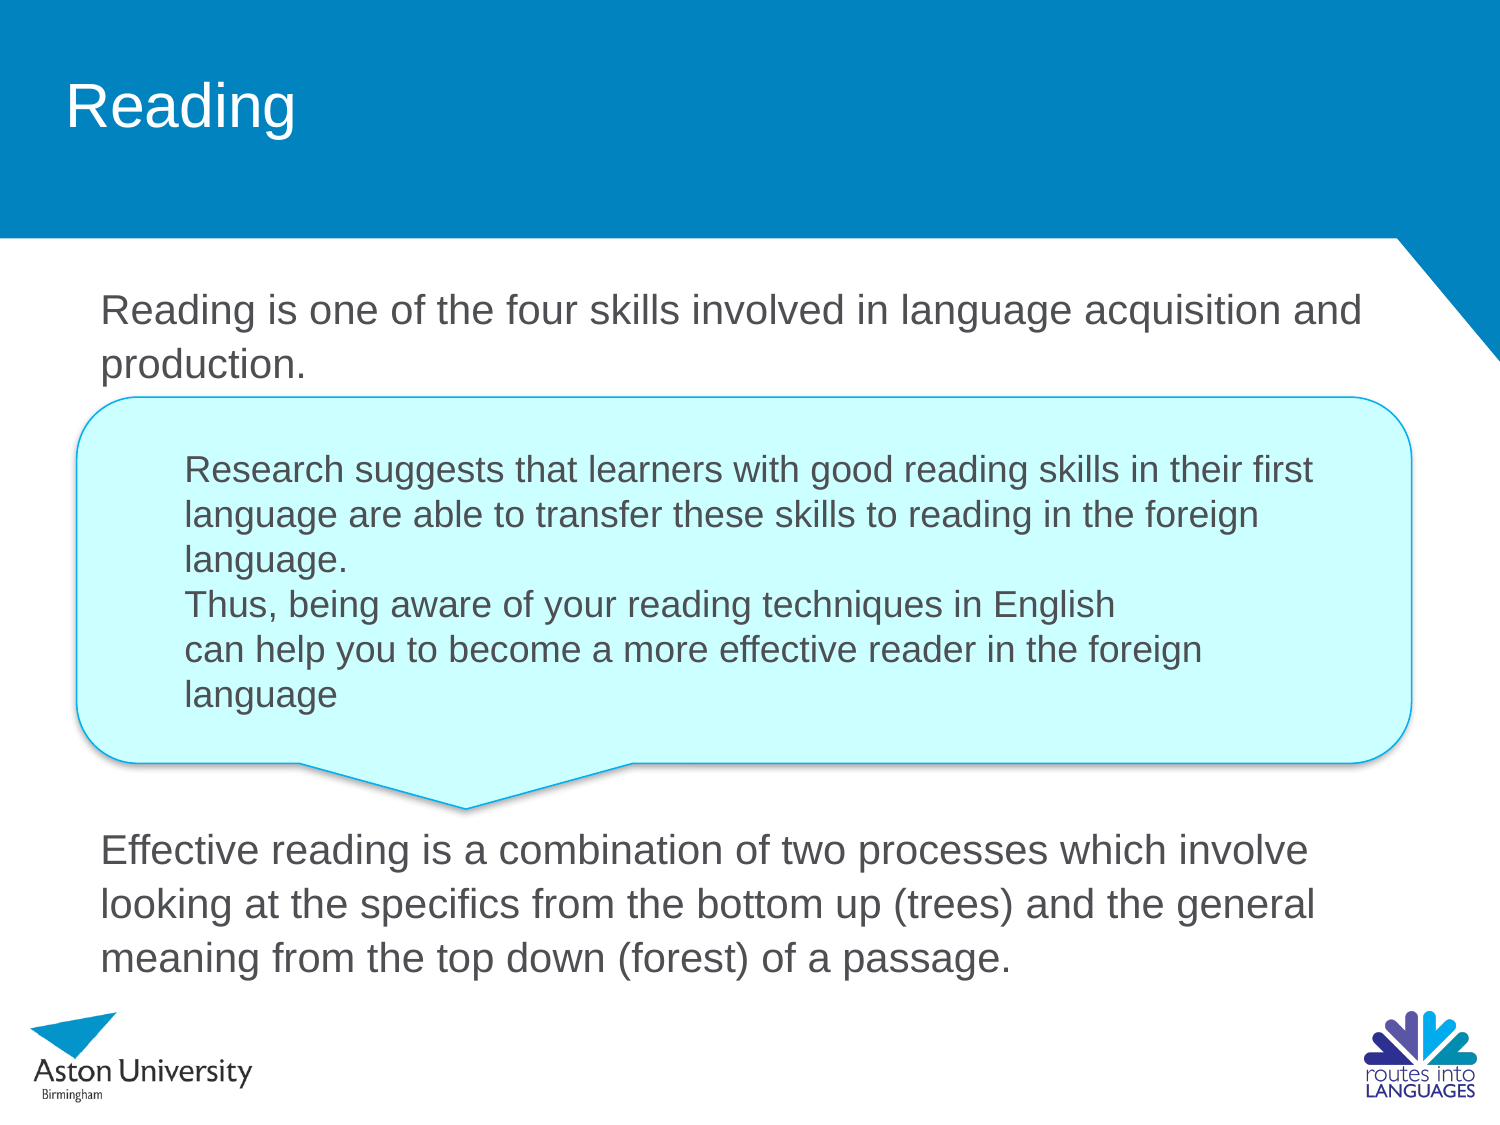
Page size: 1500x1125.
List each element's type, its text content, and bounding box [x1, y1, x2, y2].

title Reading [64, 64, 1034, 150]
picture [28, 1011, 253, 1103]
list Reading is one of the four skills involved in language acquisition and production. Effective reading is a combination of two processes which involve looking at the specifics from the bottom up (trees) and the general meaning from the top down (forest) of a passage. [100, 278, 1398, 416]
picture [1363, 1011, 1477, 1102]
text_box Research suggests that learners with good reading skills in their first language are able to transfer these skills to reading in the foreign language. Thus, being aware of your reading techniques in English can help you to become a more effective reader in the foreign language [75, 396, 1413, 810]
list Reading is one of the four skills involved in language acquisition and production. Effective reading is a combination of two processes which involve looking at the specifics from the bottom up (trees) and the general meaning from the top down (forest) of a passage. [100, 751, 1398, 1000]
